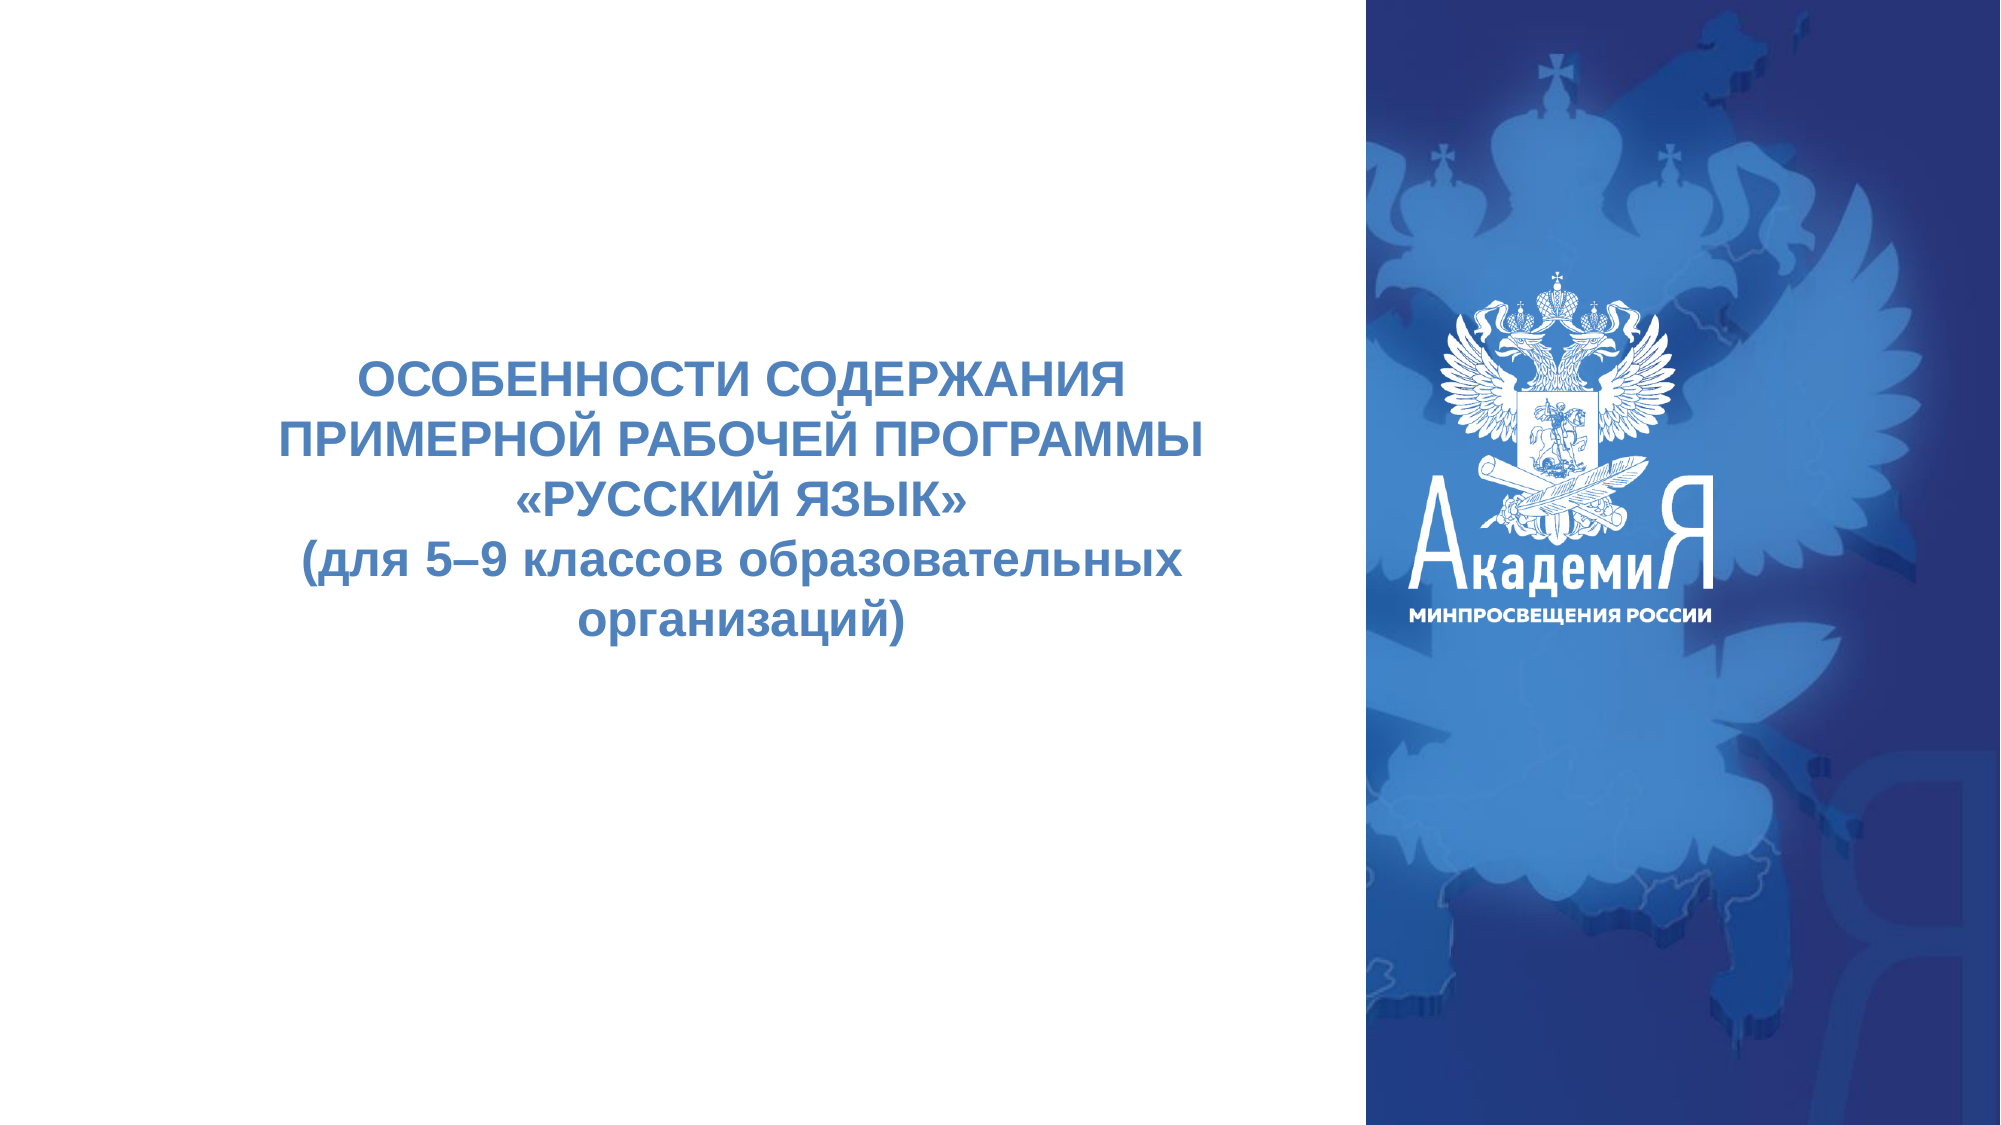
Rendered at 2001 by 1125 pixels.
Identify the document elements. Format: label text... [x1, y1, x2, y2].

title ОСОБЕННОСТИ СОДЕРЖАНИЯ ПРИМЕРНОЙ РАБОЧЕЙ ПРОГРАММЫ «РУССКИЙ ЯЗЫК» (для 5–9 классов образовательных организаций) [255, 344, 1228, 648]
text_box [1366, 0, 2000, 1125]
